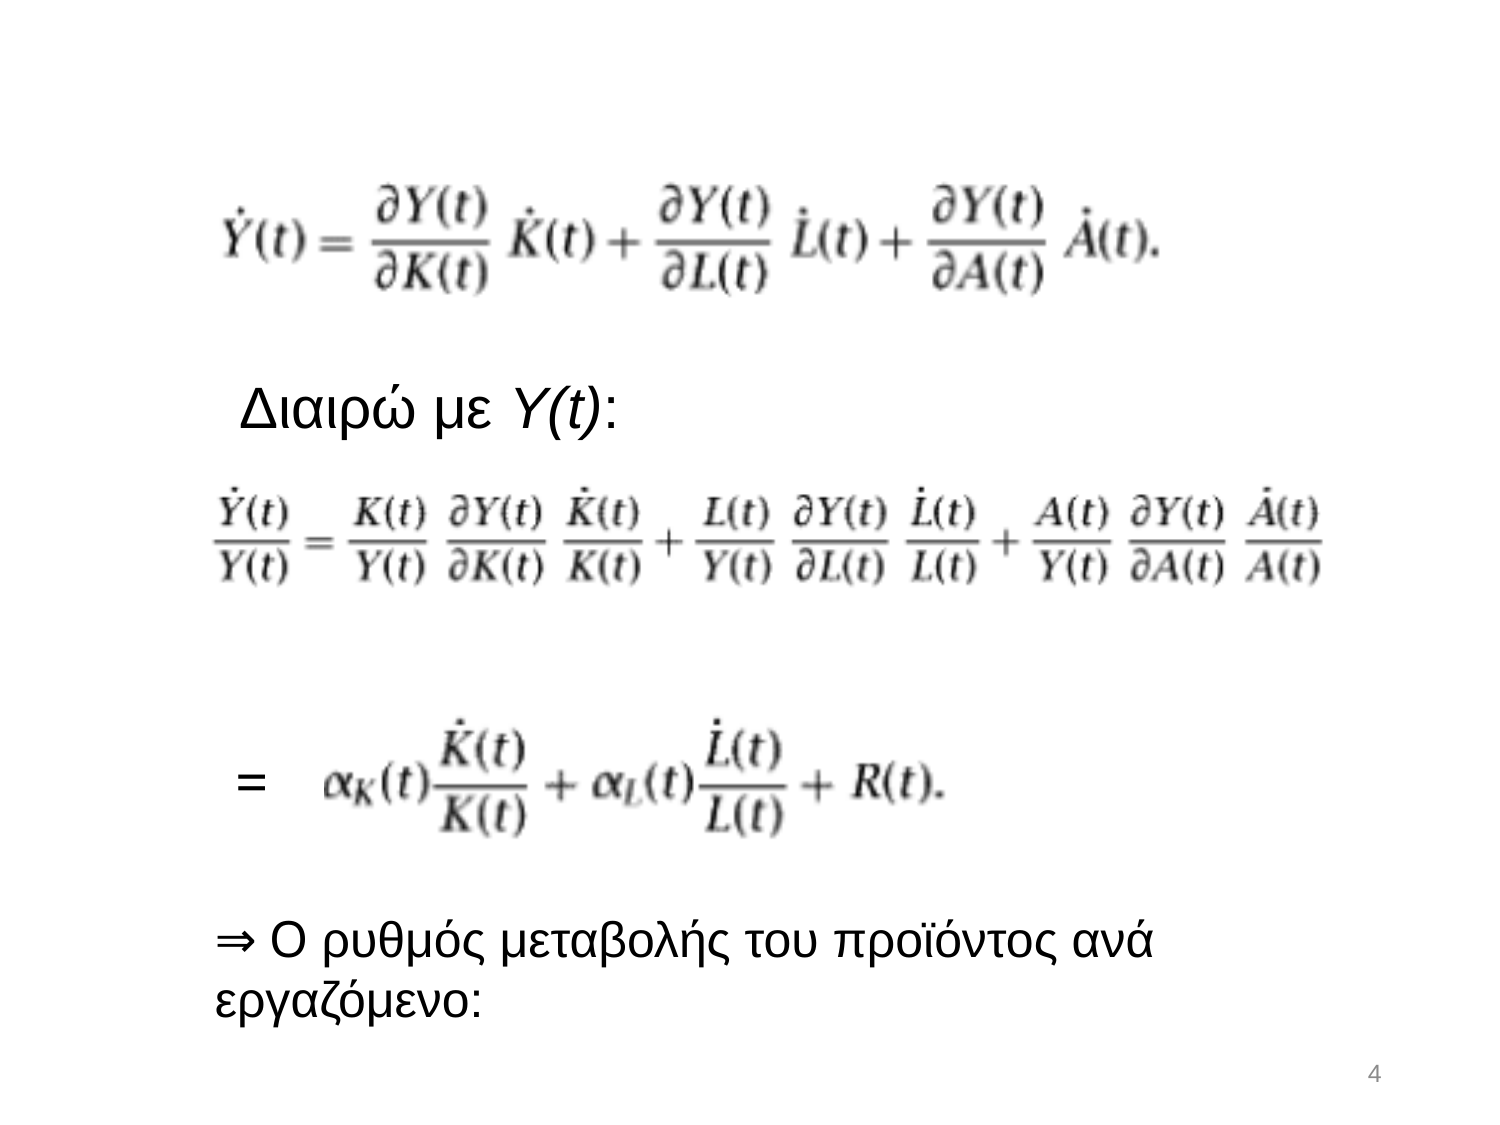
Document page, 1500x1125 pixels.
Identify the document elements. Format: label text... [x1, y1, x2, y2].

picture [324, 699, 984, 863]
picture [187, 478, 1333, 613]
slide_number 4 [1059, 1042, 1397, 1103]
picture [174, 162, 1213, 325]
text_box Διαιρώ με Υ(t): [224, 362, 888, 448]
text_box ⇒ O ρυθμός μεταβολής του προϊόντος ανά εργαζόμενο: [199, 899, 1388, 1035]
text_box = [221, 738, 324, 823]
